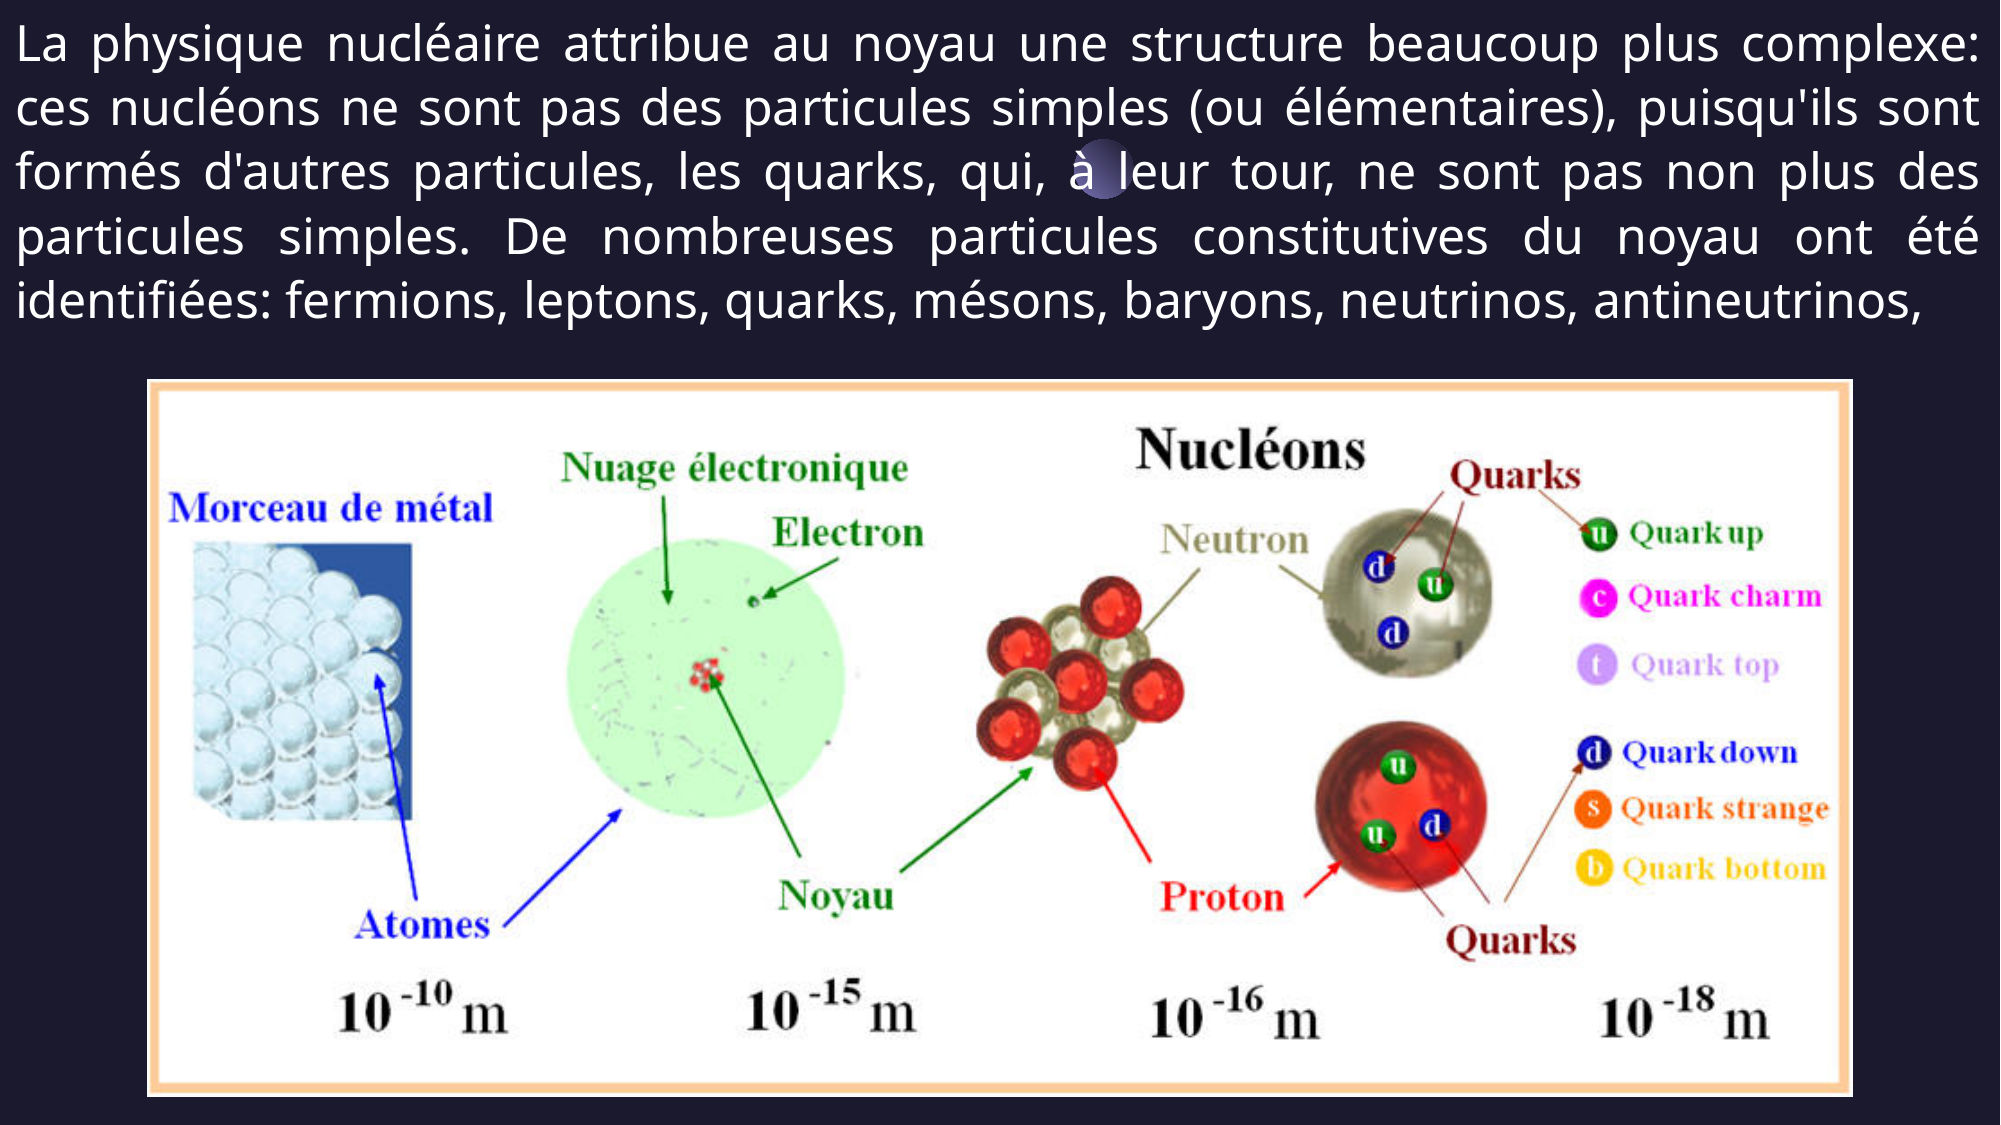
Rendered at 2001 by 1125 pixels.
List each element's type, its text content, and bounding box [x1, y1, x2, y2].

picture [147, 379, 1853, 1097]
text_box La physique nucléaire attribue au noyau une structure beaucoup plus complexe: ces nucléons ne sont pas des particules simples (ou élémentaires), puisqu'ils sont formés d'autres particules, les quarks, qui, à leur tour, ne sont pas non plus des particules simples. De nombreuses particules constitutives du noyau ont été identifiées: fermions, leptons, quarks, mésons, baryons, neutrinos, antineutrinos, [0, 0, 1997, 336]
